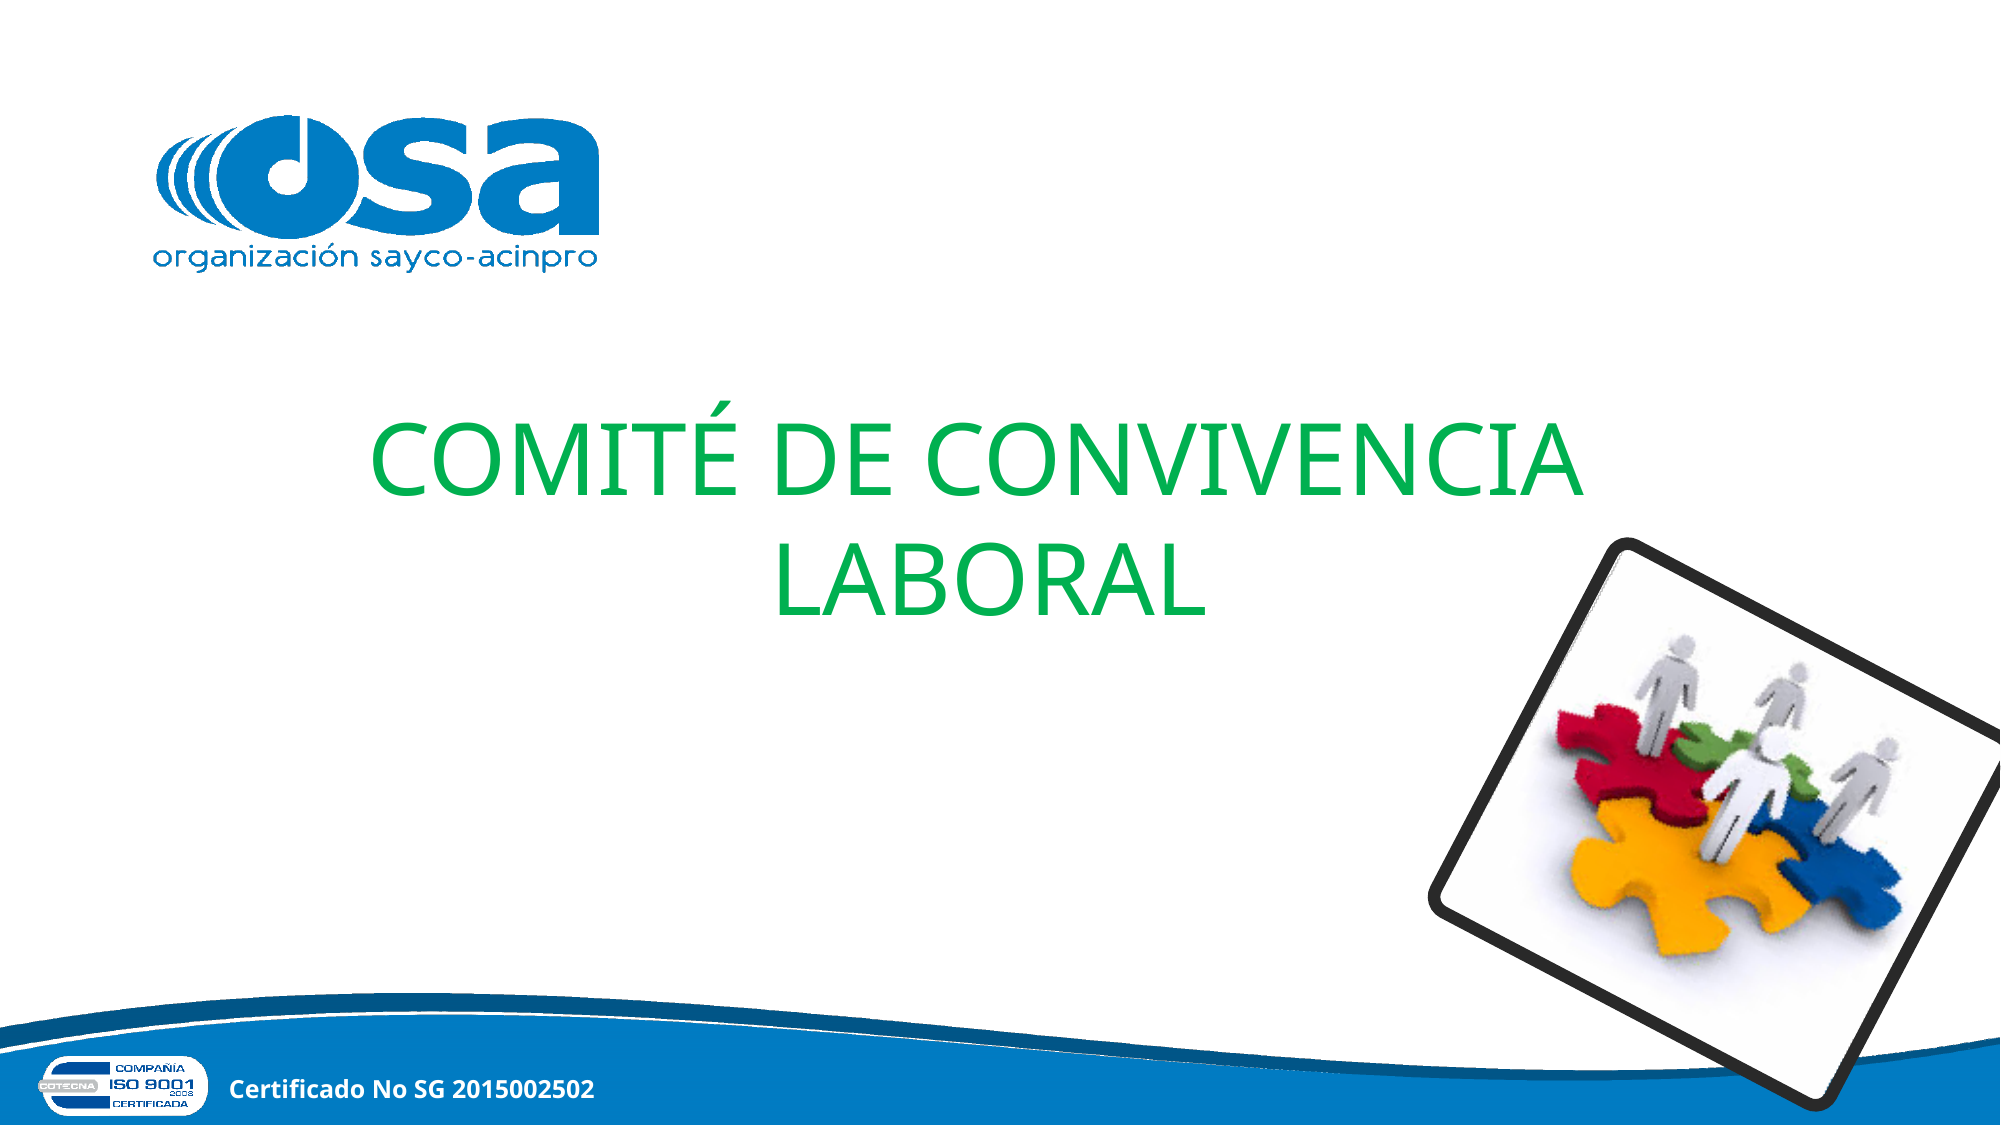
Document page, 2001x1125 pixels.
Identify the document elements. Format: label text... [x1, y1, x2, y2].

picture [151, 115, 599, 273]
picture [0, 550, 2001, 1125]
text_box COMITÉ DE CONVIVENCIA LABORAL [352, 387, 1627, 643]
